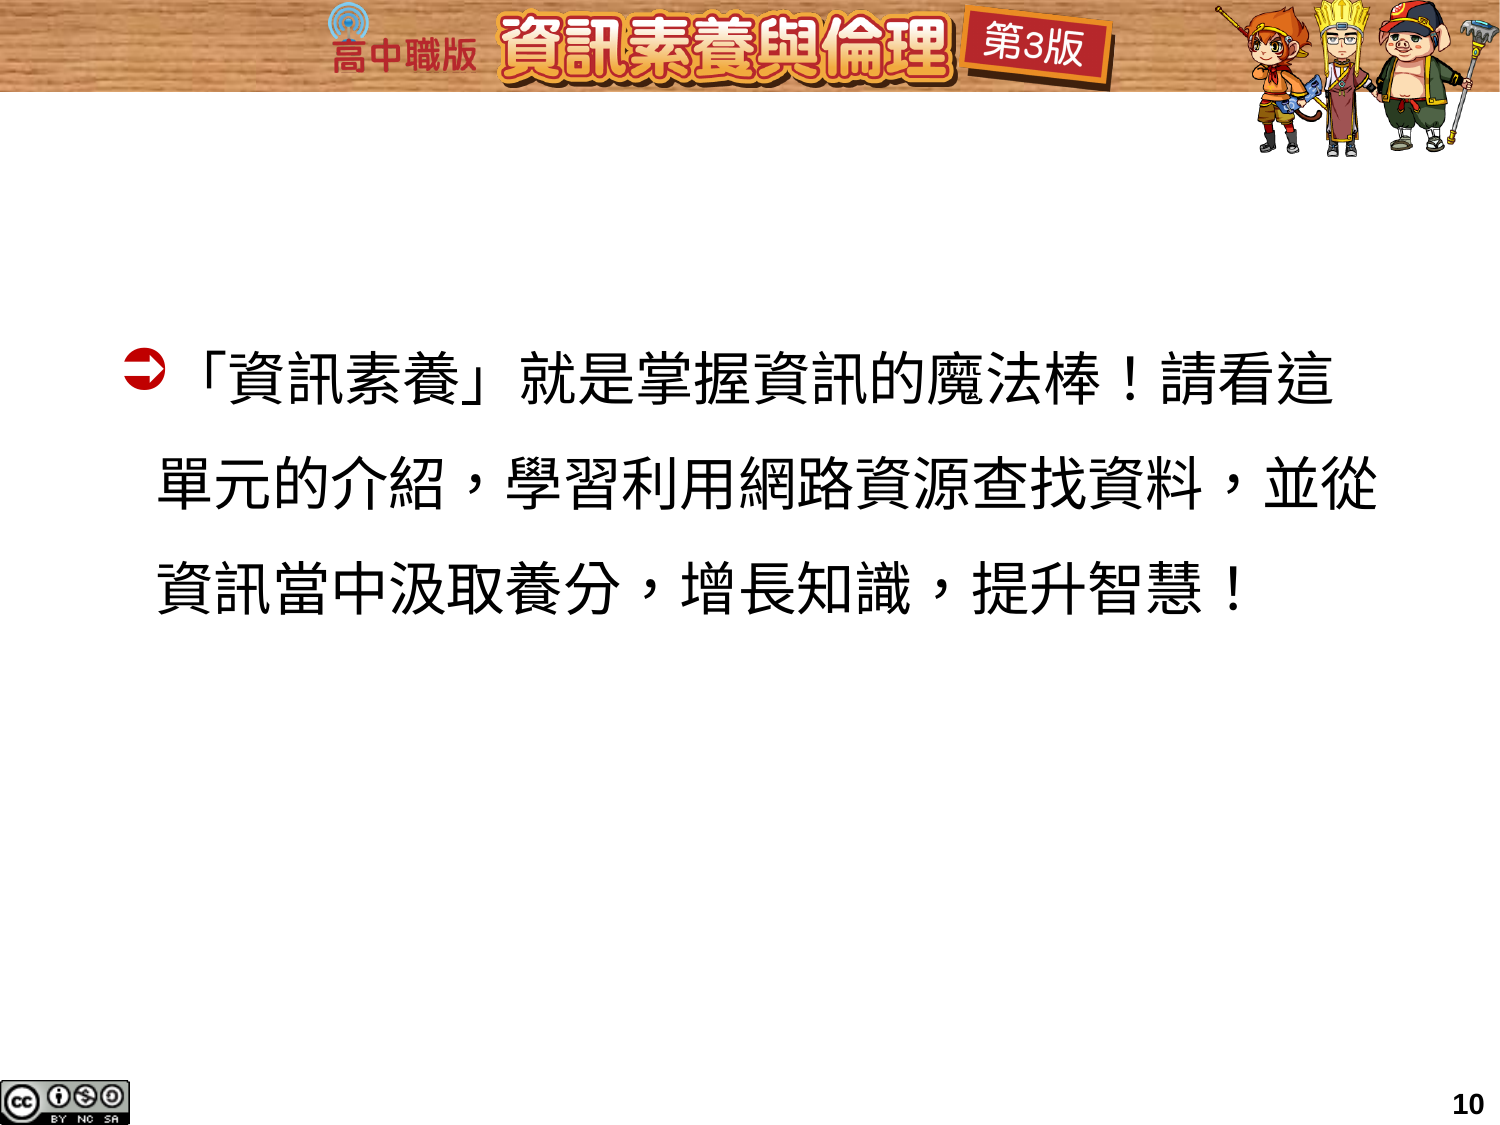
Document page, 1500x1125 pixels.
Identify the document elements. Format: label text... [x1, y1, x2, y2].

slide_number 10 [1162, 1080, 1500, 1125]
picture [0, 1080, 130, 1125]
picture [0, 0, 1500, 157]
list 「資訊素養」就是掌握資訊的魔法棒！請看這單元的介紹，學習利用網路資源查找資料，並從資訊當中汲取養分，增長知識，提升智慧！ [103, 299, 1397, 1014]
